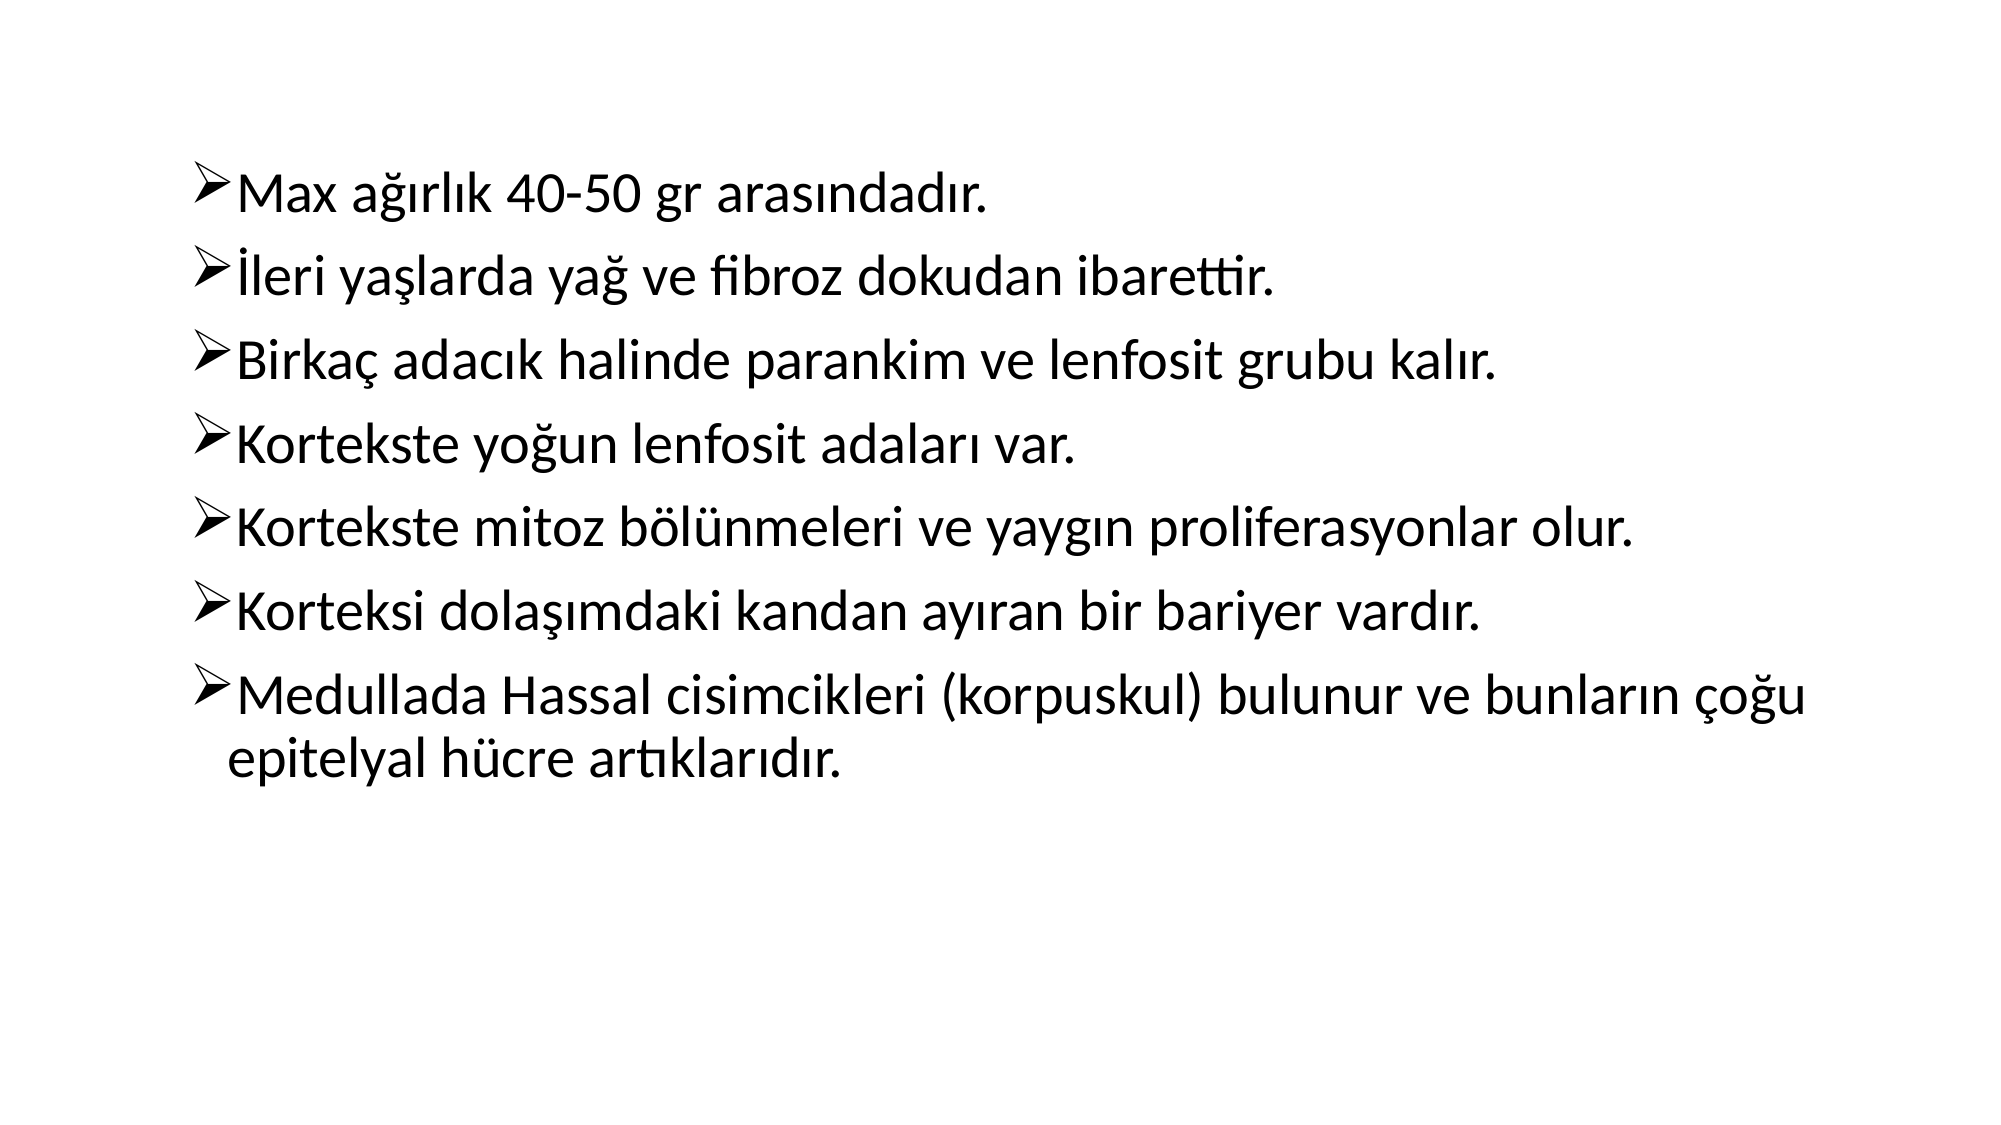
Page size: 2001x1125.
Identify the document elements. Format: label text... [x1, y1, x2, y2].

list Max ağırlık 40-50 gr arasındadır. İleri yaşlarda yağ ve fibroz dokudan ibarettir. Birkaç adacık halinde parankim ve lenfosit grubu kalır. Kortekste yoğun lenfosit adaları var. Kortekste mitoz bölünmeleri ve yaygın proliferasyonlar olur. Korteksi dolaşımdaki kandan ayıran bir bariyer vardır. Medullada Hassal cisimcikleri (korpuskul) bulunur ve bunların çoğu epitelyal hücre artıklarıdır. [174, 154, 1879, 918]
